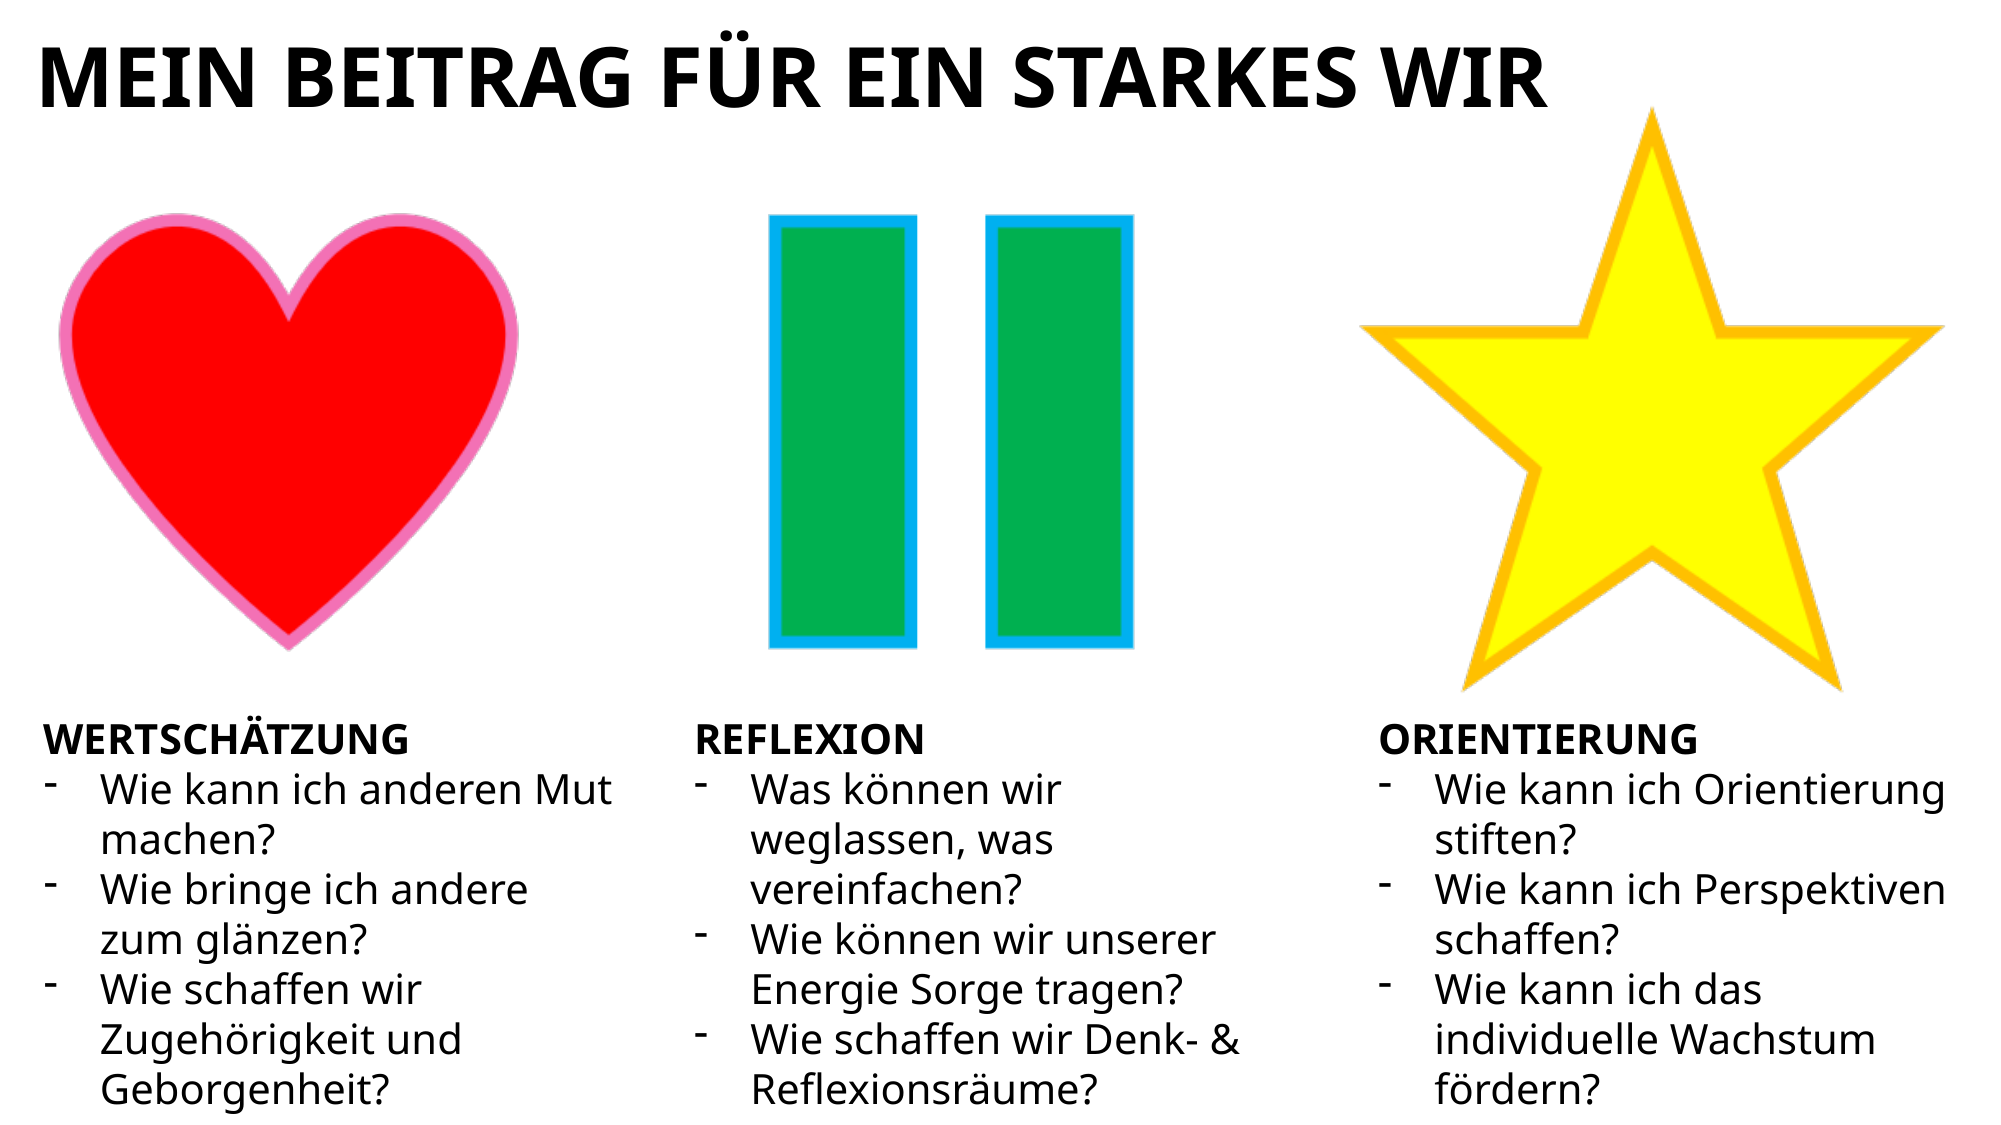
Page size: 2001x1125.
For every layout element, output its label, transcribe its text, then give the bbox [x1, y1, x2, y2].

picture [679, 159, 1225, 705]
picture [1322, 71, 1983, 732]
text_box ORIENTIERUNG Wie kann ich Orientierung stiften? Wie kann ich Perspektiven schaffen? Wie kann ich das individuelle Wachstum fördern? [1363, 732, 1971, 1121]
picture [0, 117, 604, 747]
text_box MEIN BEITRAG FÜR EIN STARKES WIR [20, 16, 2000, 132]
text_box WERTSCHÄTZUNG Wie kann ich anderen Mut machen? Wie bringe ich andere zum glänzen? Wie schaffen wir Zugehörigkeit und Geborgenheit? [28, 705, 637, 1121]
text_box REFLEXION Was können wir weglassen, was vereinfachen? Wie können wir unserer Energie Sorge tragen? Wie schaffen wir Denk- & Reflexionsräume? [679, 705, 1287, 1121]
